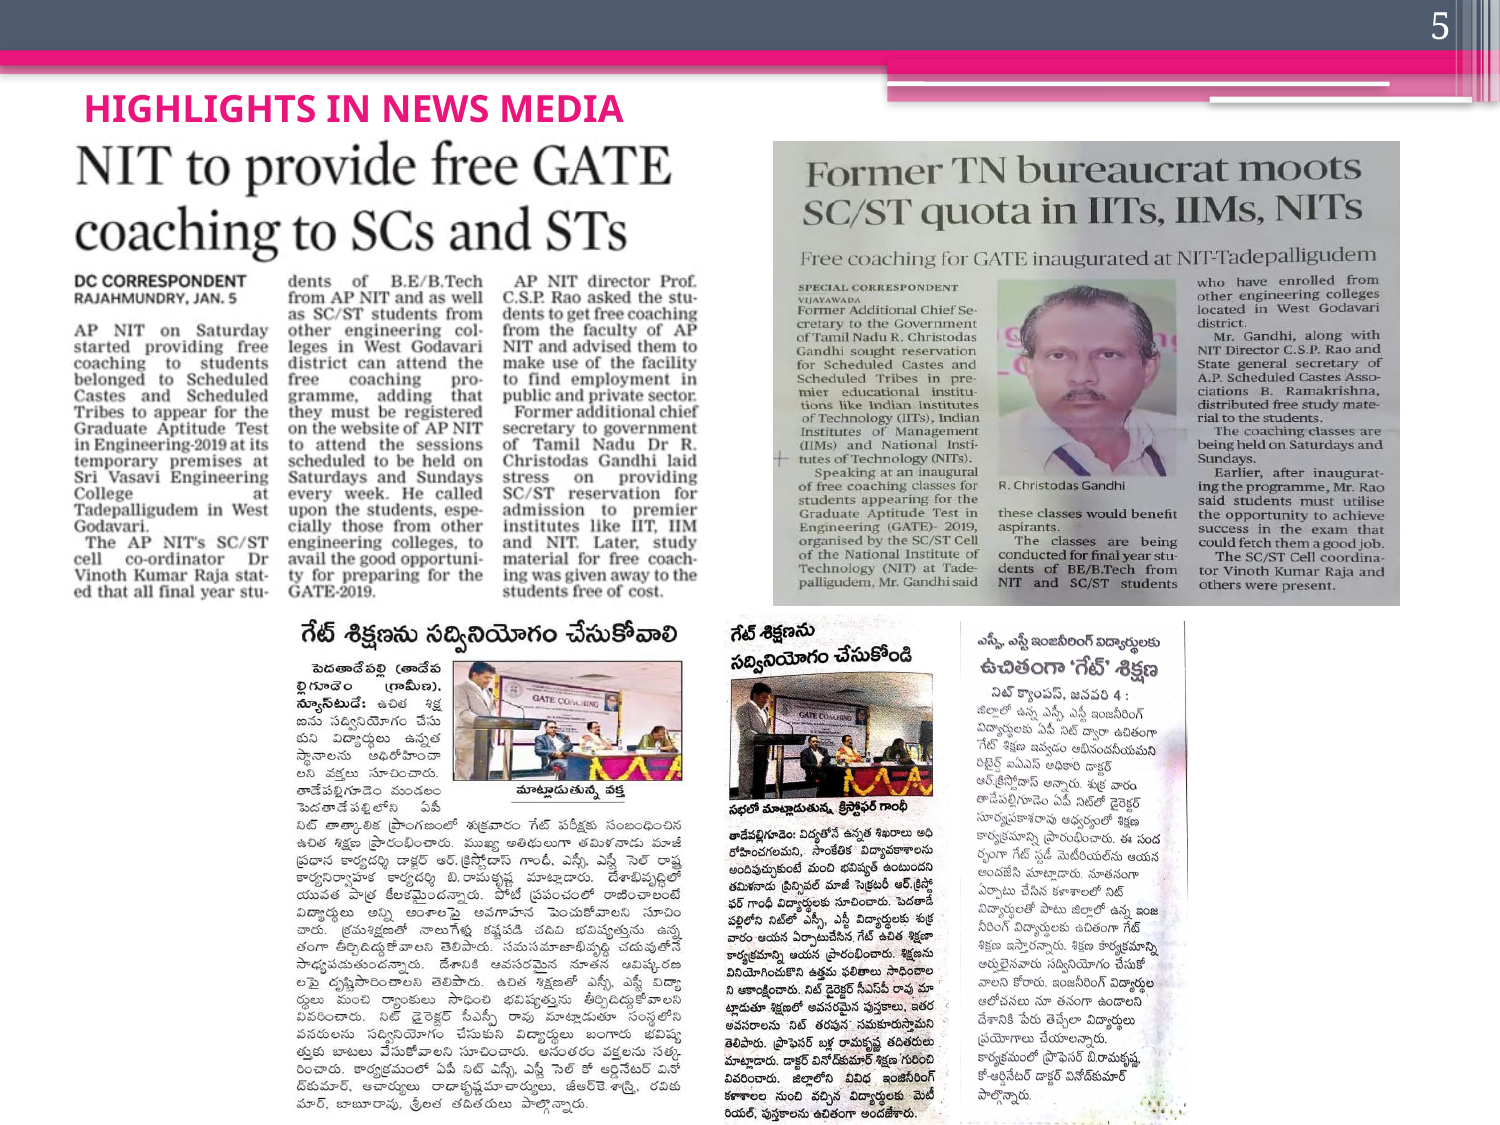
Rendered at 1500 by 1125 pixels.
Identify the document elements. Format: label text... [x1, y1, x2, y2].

picture [287, 613, 690, 1125]
picture [960, 621, 1188, 1125]
picture [773, 141, 1400, 606]
picture [724, 614, 949, 1125]
text_box HIGHLIGHTS IN NEWS MEDIA [50, 78, 723, 138]
picture [52, 136, 703, 608]
slide_number 5 [1341, 0, 1466, 61]
